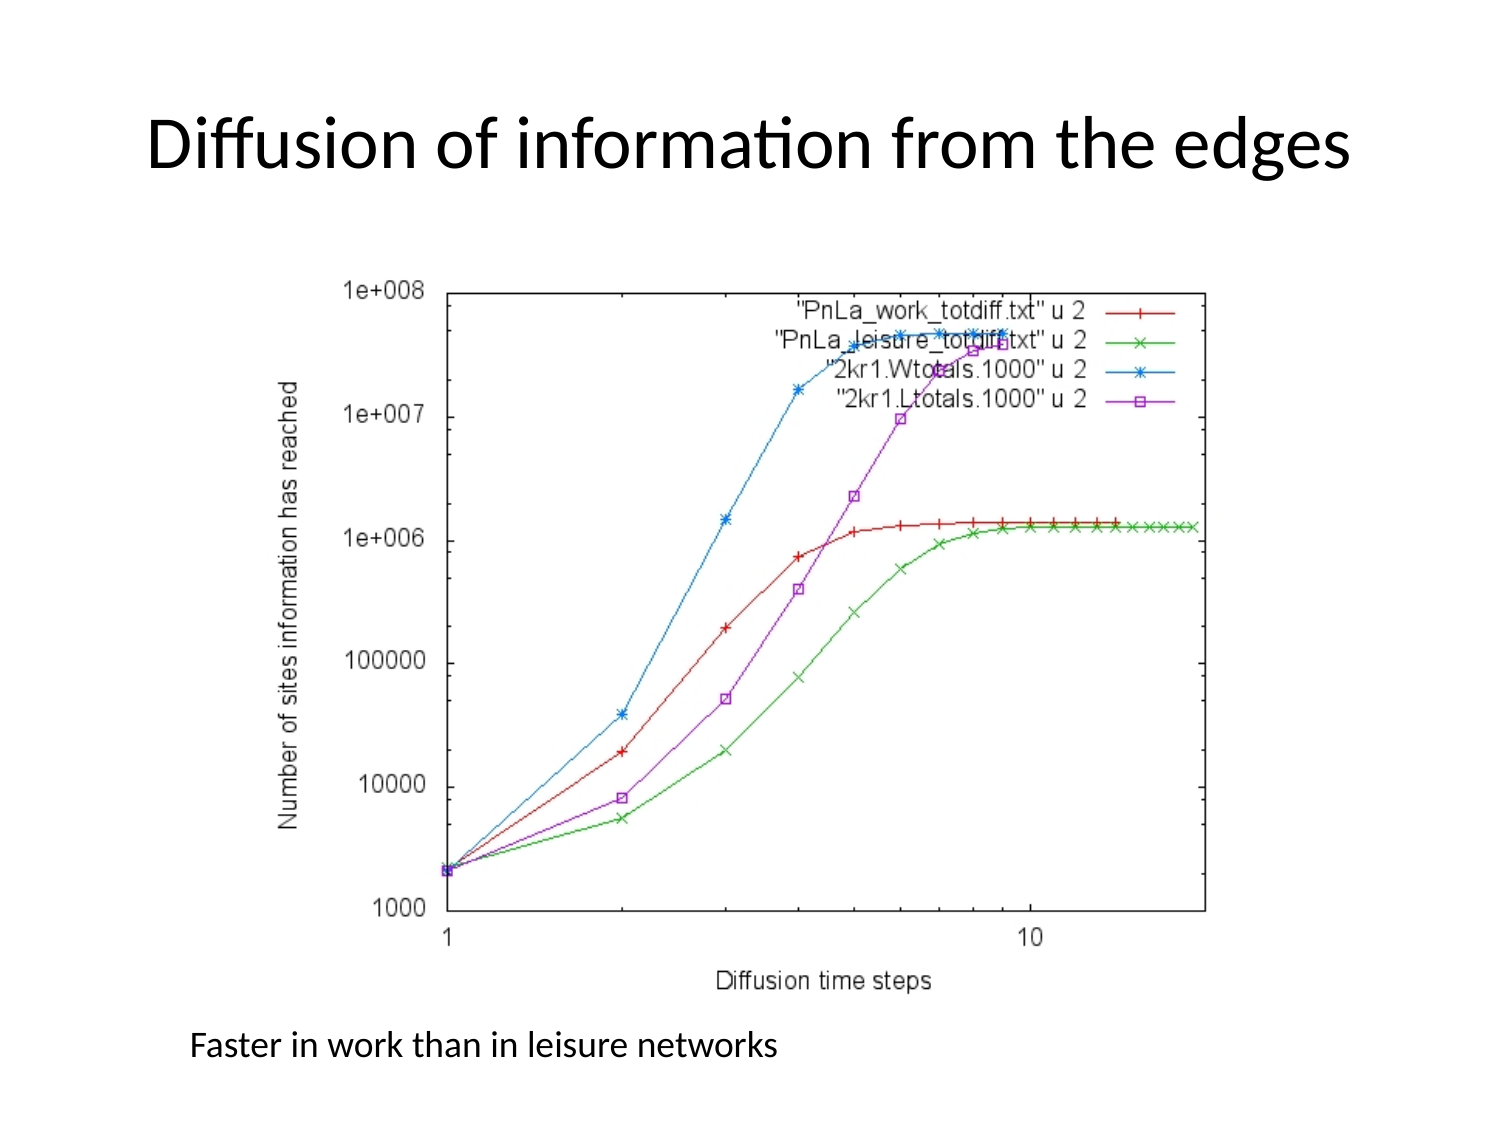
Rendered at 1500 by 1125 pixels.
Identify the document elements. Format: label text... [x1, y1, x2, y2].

title Diffusion of information from the edges [75, 45, 1425, 233]
text_box Faster in work than in leisure networks [174, 1012, 900, 1073]
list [254, 262, 1246, 1006]
